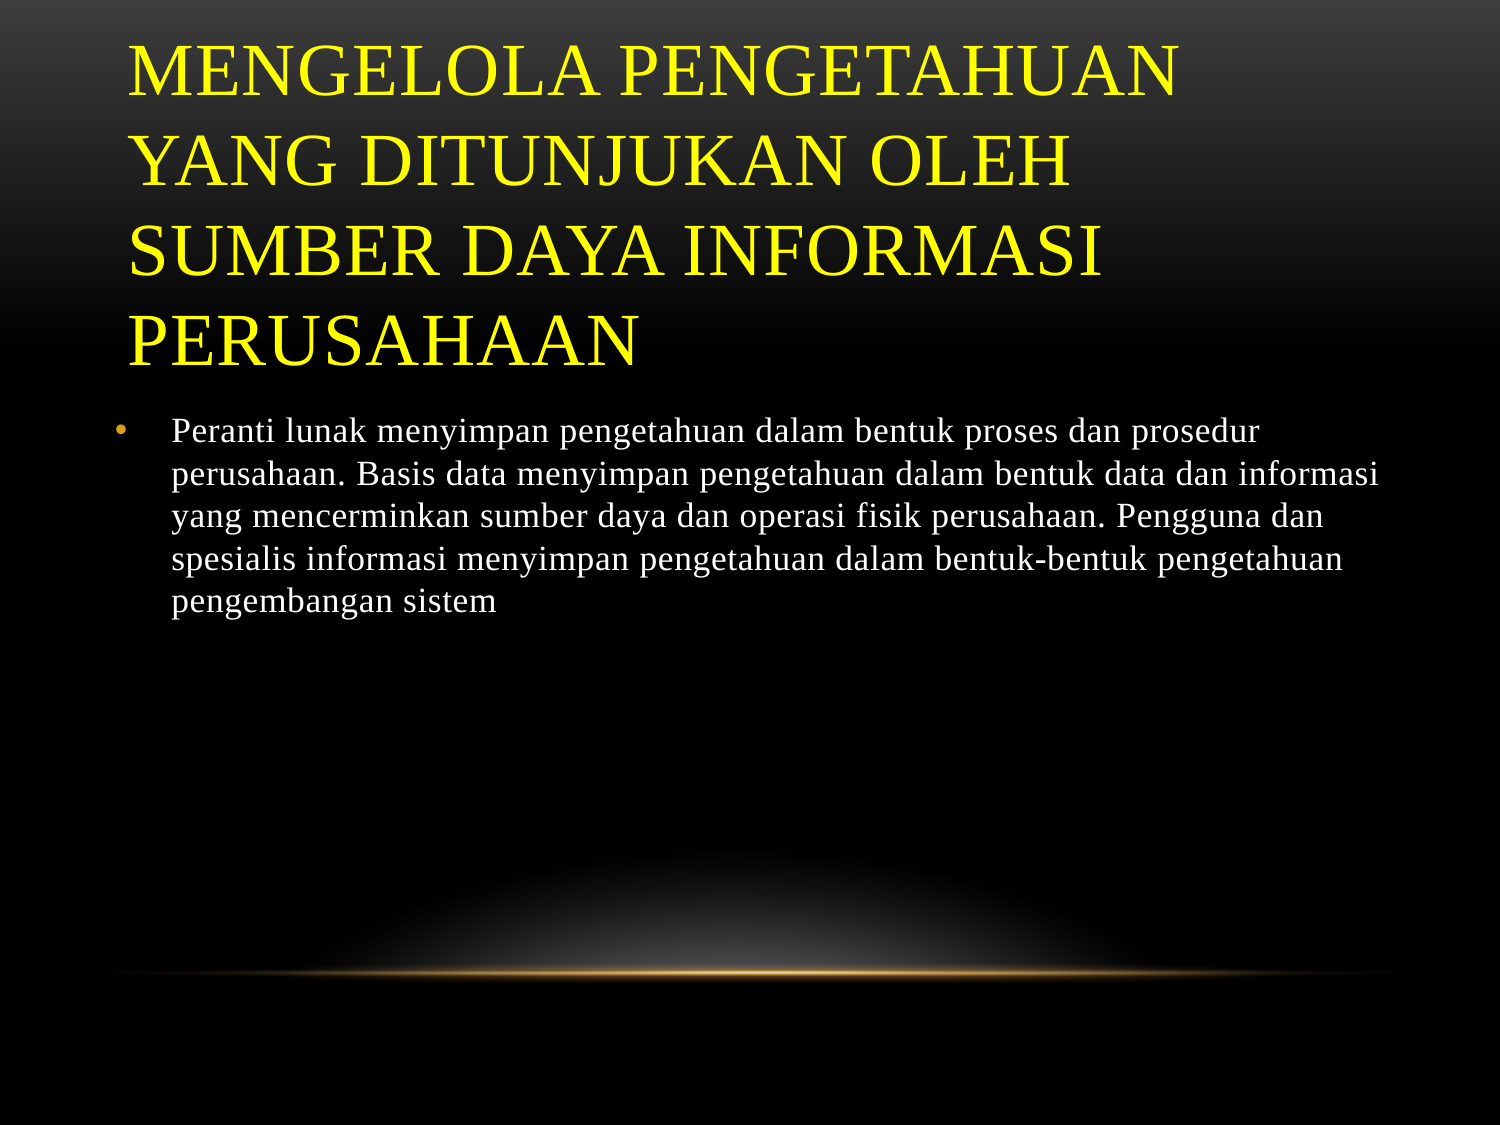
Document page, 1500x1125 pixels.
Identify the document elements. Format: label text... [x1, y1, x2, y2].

list Peranti lunak menyimpan pengetahuan dalam bentuk proses dan prosedur perusahaan. Basis data menyimpan pengetahuan dalam bentuk data dan informasi yang mencerminkan sumber daya dan operasi fisik perusahaan. Pengguna dan spesialis informasi menyimpan pengetahuan dalam bentuk-bentuk pengetahuan pengembangan sistem [99, 399, 1400, 1075]
title Mengelola pengetahuan yang ditunjukan oleh sumber daya informasi perusahaan [112, 200, 1413, 388]
picture [0, 0, 1500, 1125]
